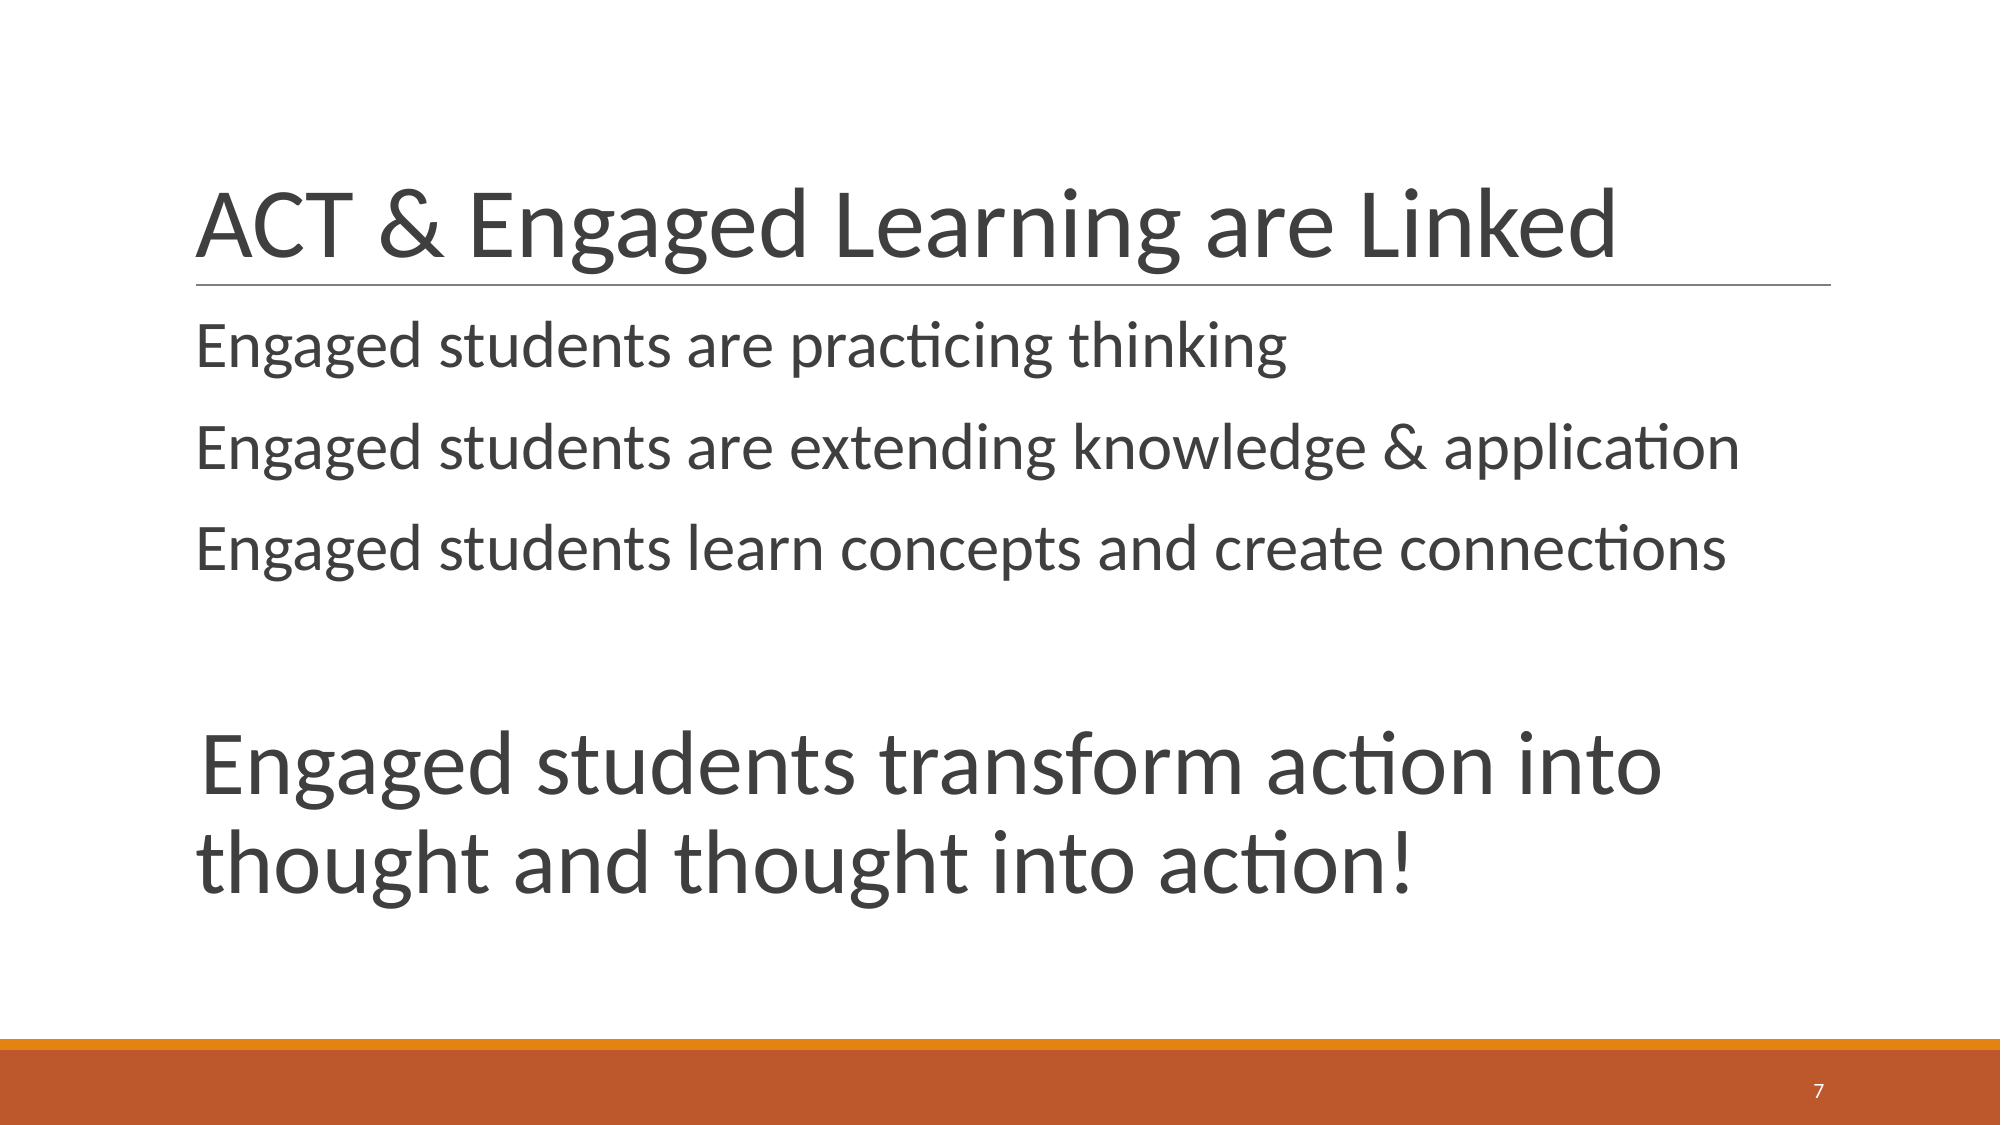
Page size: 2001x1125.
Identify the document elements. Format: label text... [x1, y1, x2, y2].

title ACT & Engaged Learning are Linked [180, 47, 1830, 285]
slide_number ‹#› [1624, 1059, 1840, 1120]
list Engaged students are practicing thinking Engaged students are extending knowledge & application Engaged students learn concepts and create connections Engaged students transform action into thought and thought into action! [180, 302, 1830, 963]
